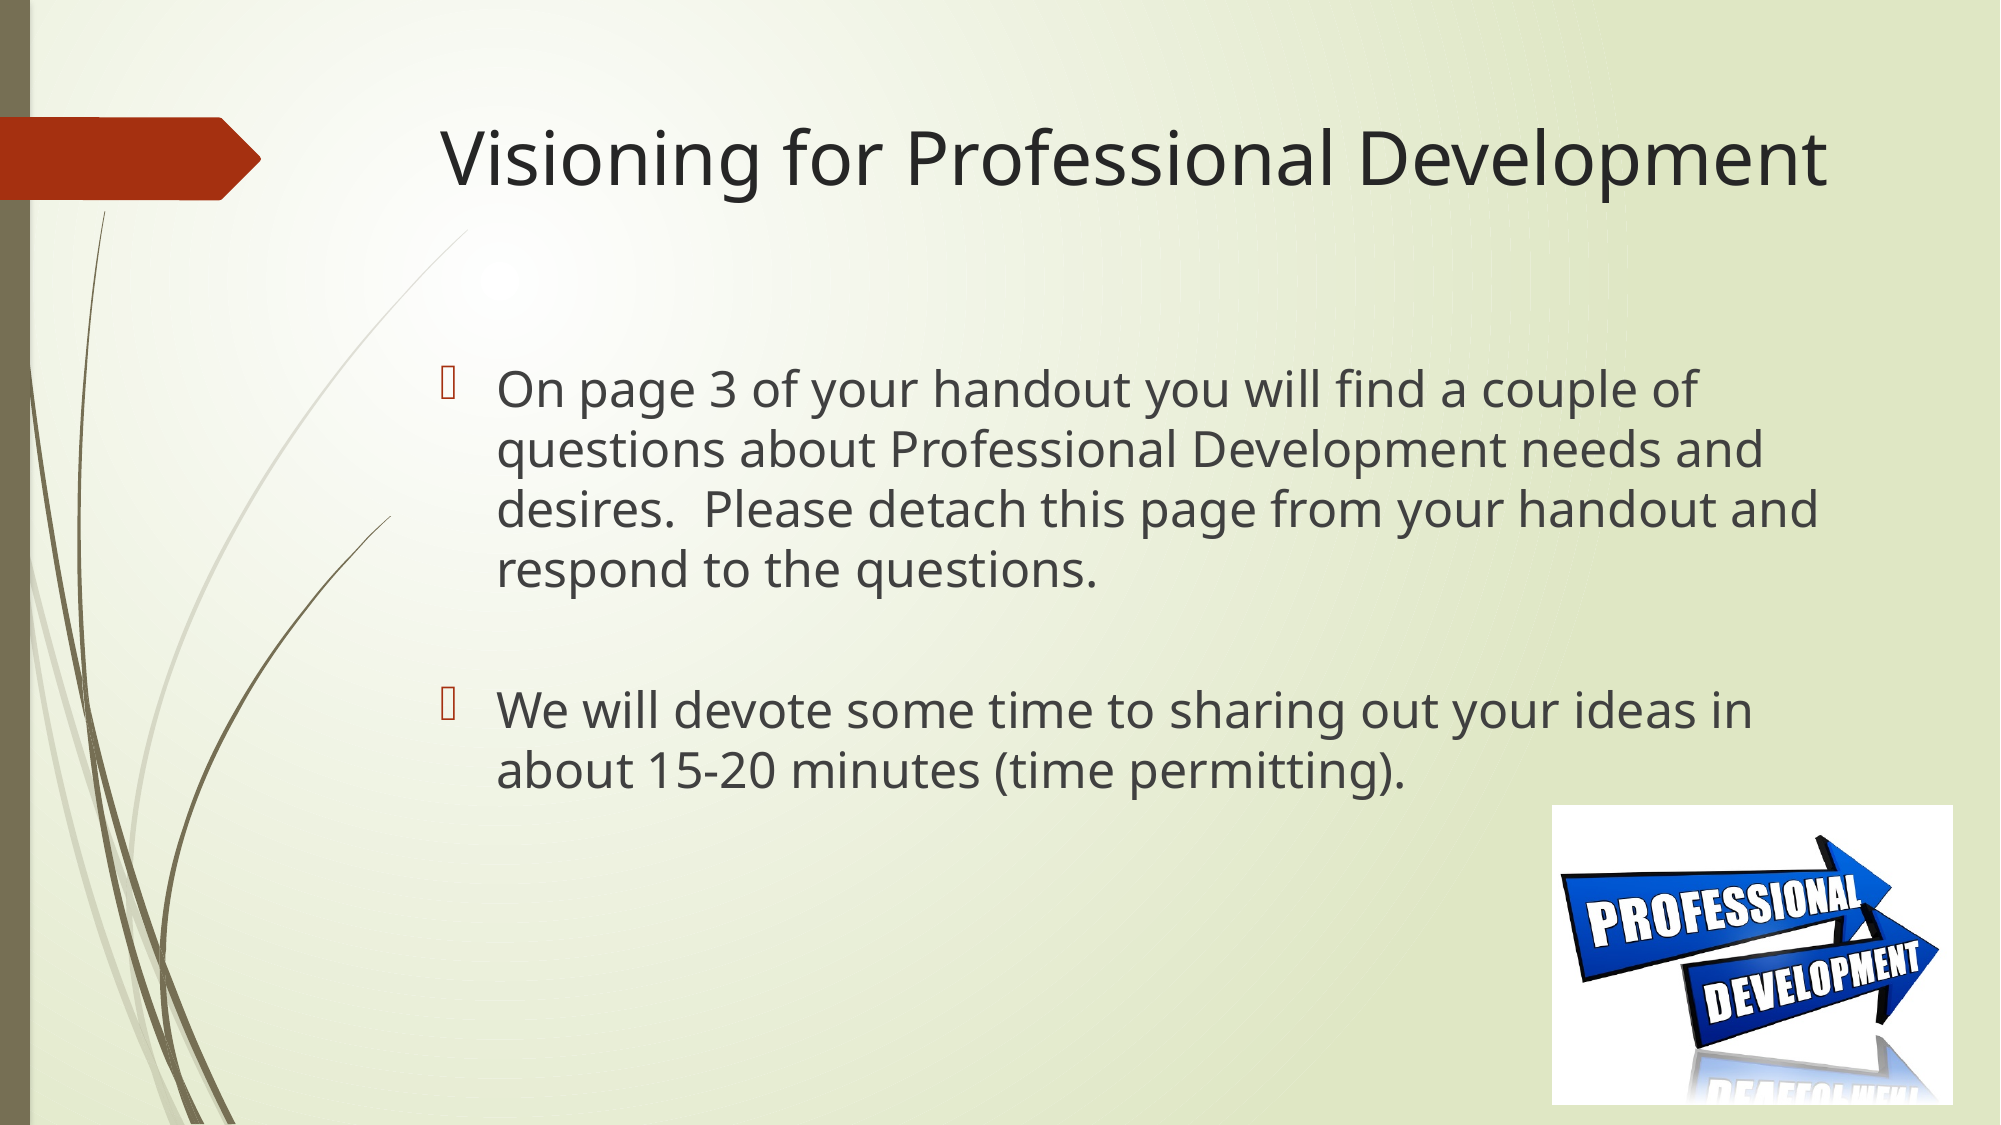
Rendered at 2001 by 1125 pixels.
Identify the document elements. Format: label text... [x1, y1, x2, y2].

title Visioning for Professional Development [425, 102, 1888, 313]
picture [1552, 804, 1953, 1105]
list On page 3 of your handout you will find a couple of questions about Professional Development needs and desires. Please detach this page from your handout and respond to the questions. We will devote some time to sharing out your ideas in about 15-20 minutes (time permitting). [424, 350, 1888, 970]
